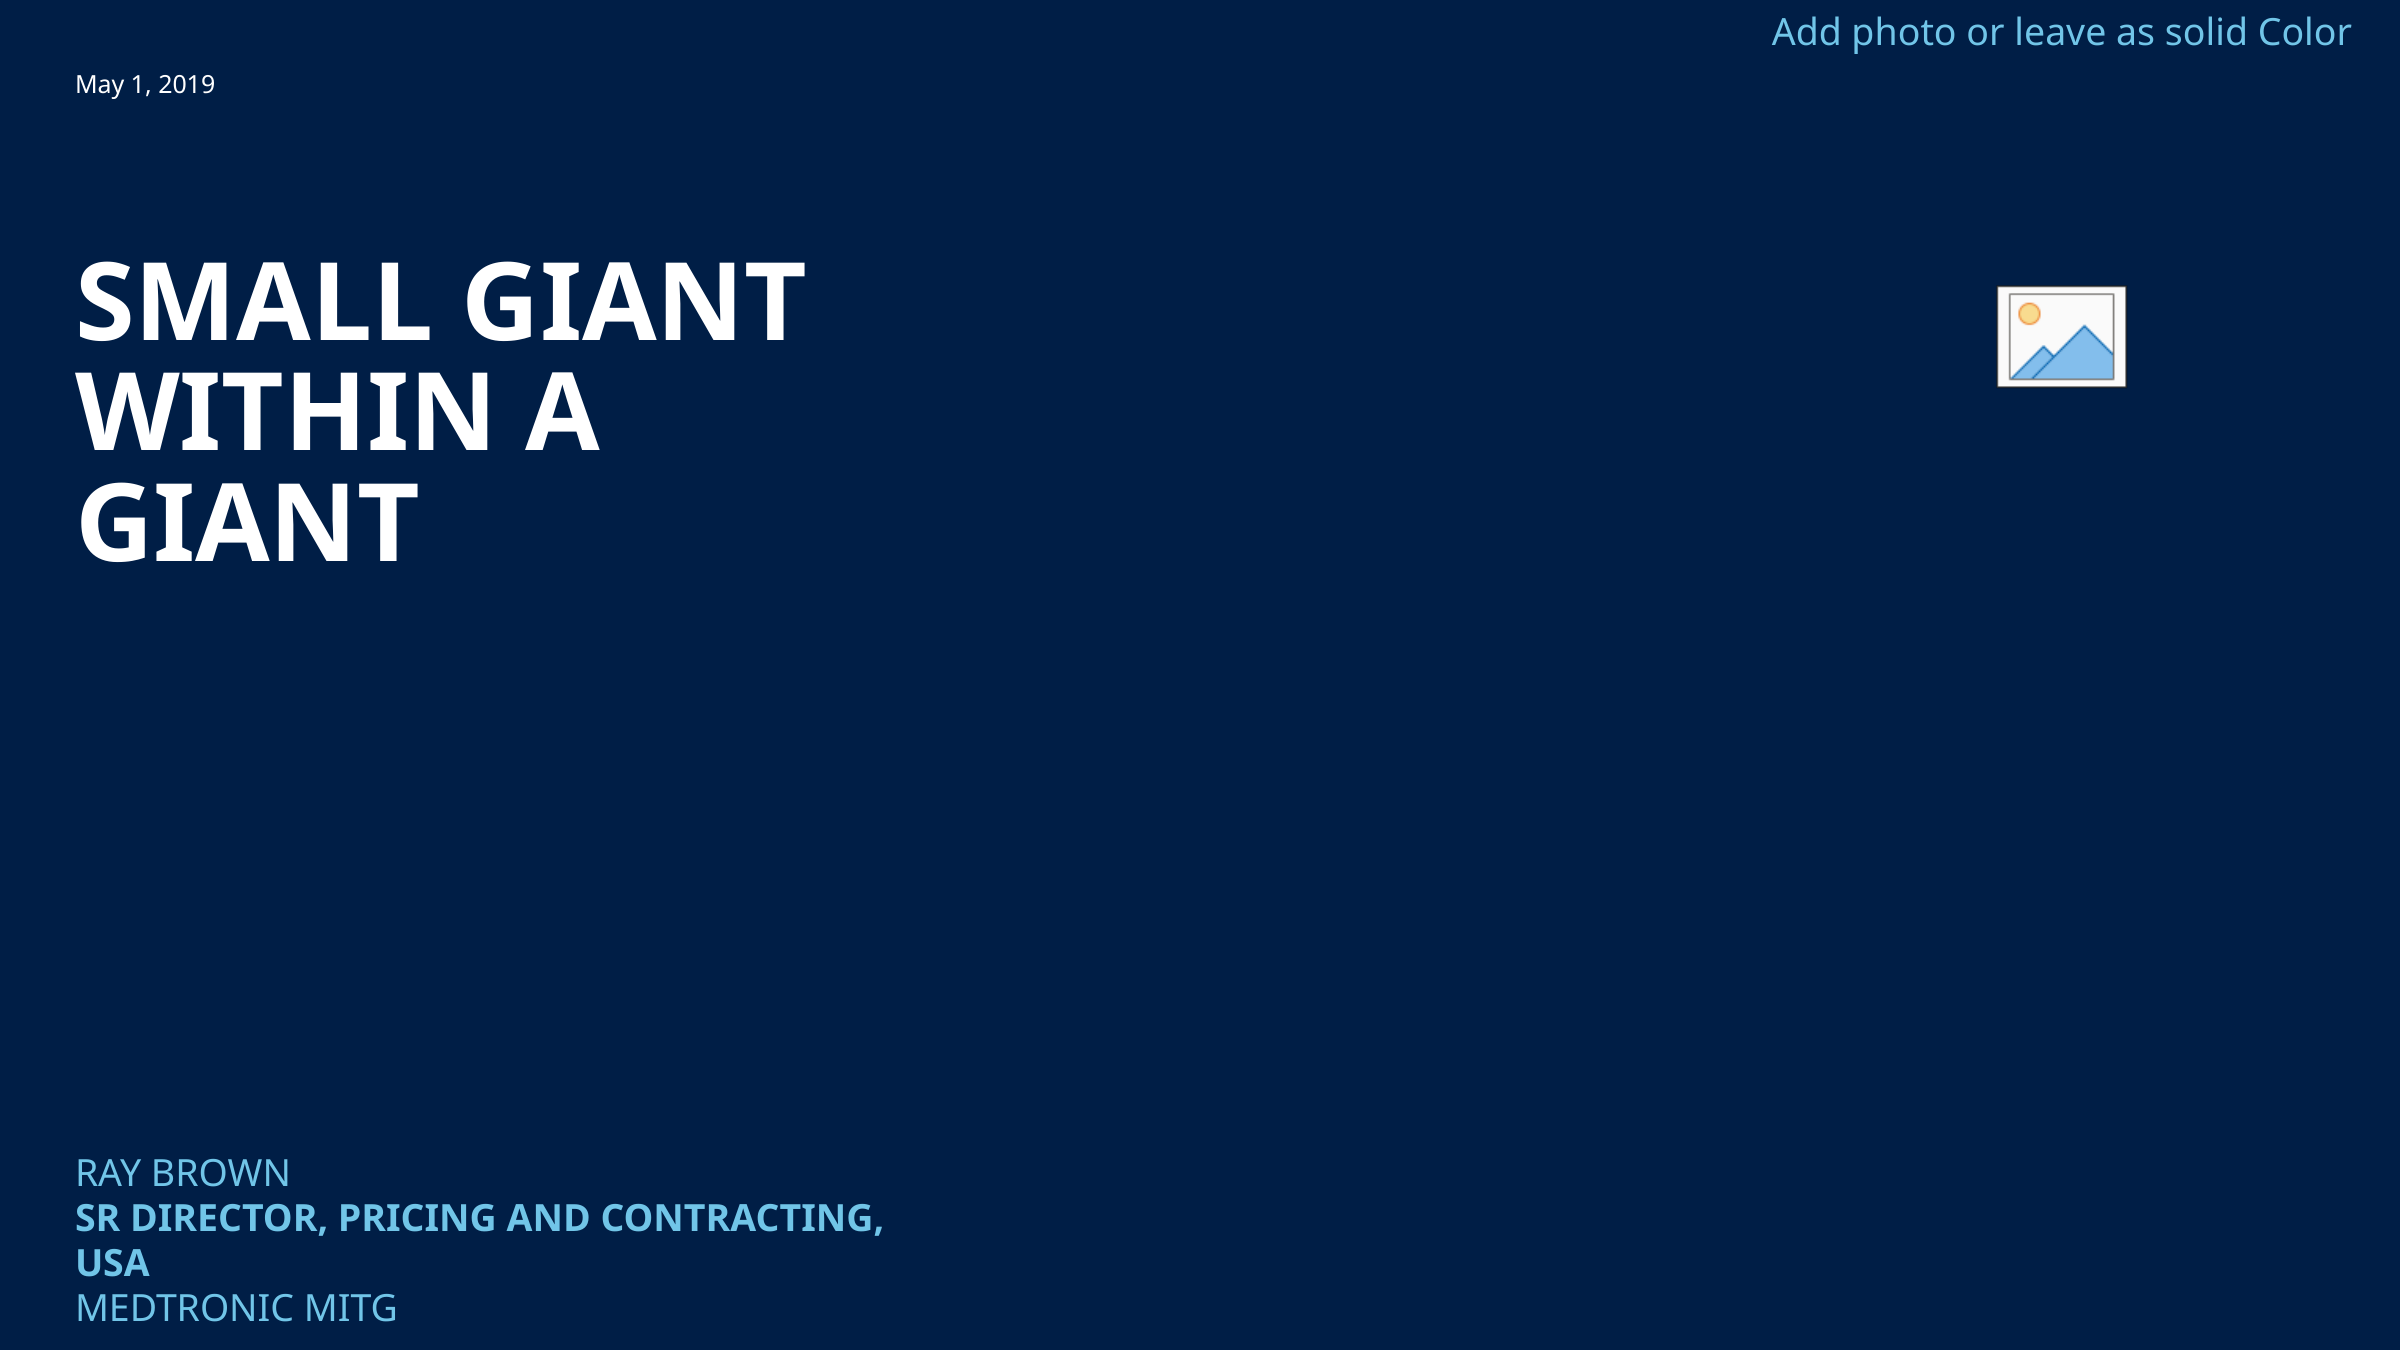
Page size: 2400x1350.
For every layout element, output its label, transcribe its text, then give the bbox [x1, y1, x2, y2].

picture [1724, 0, 2400, 675]
title Small giant within a giant [75, 251, 938, 965]
list May 1, 2019 [75, 68, 938, 106]
list Ray brown Sr Director, Pricing and Contracting, USA Medtronic mitg [75, 1148, 938, 1286]
